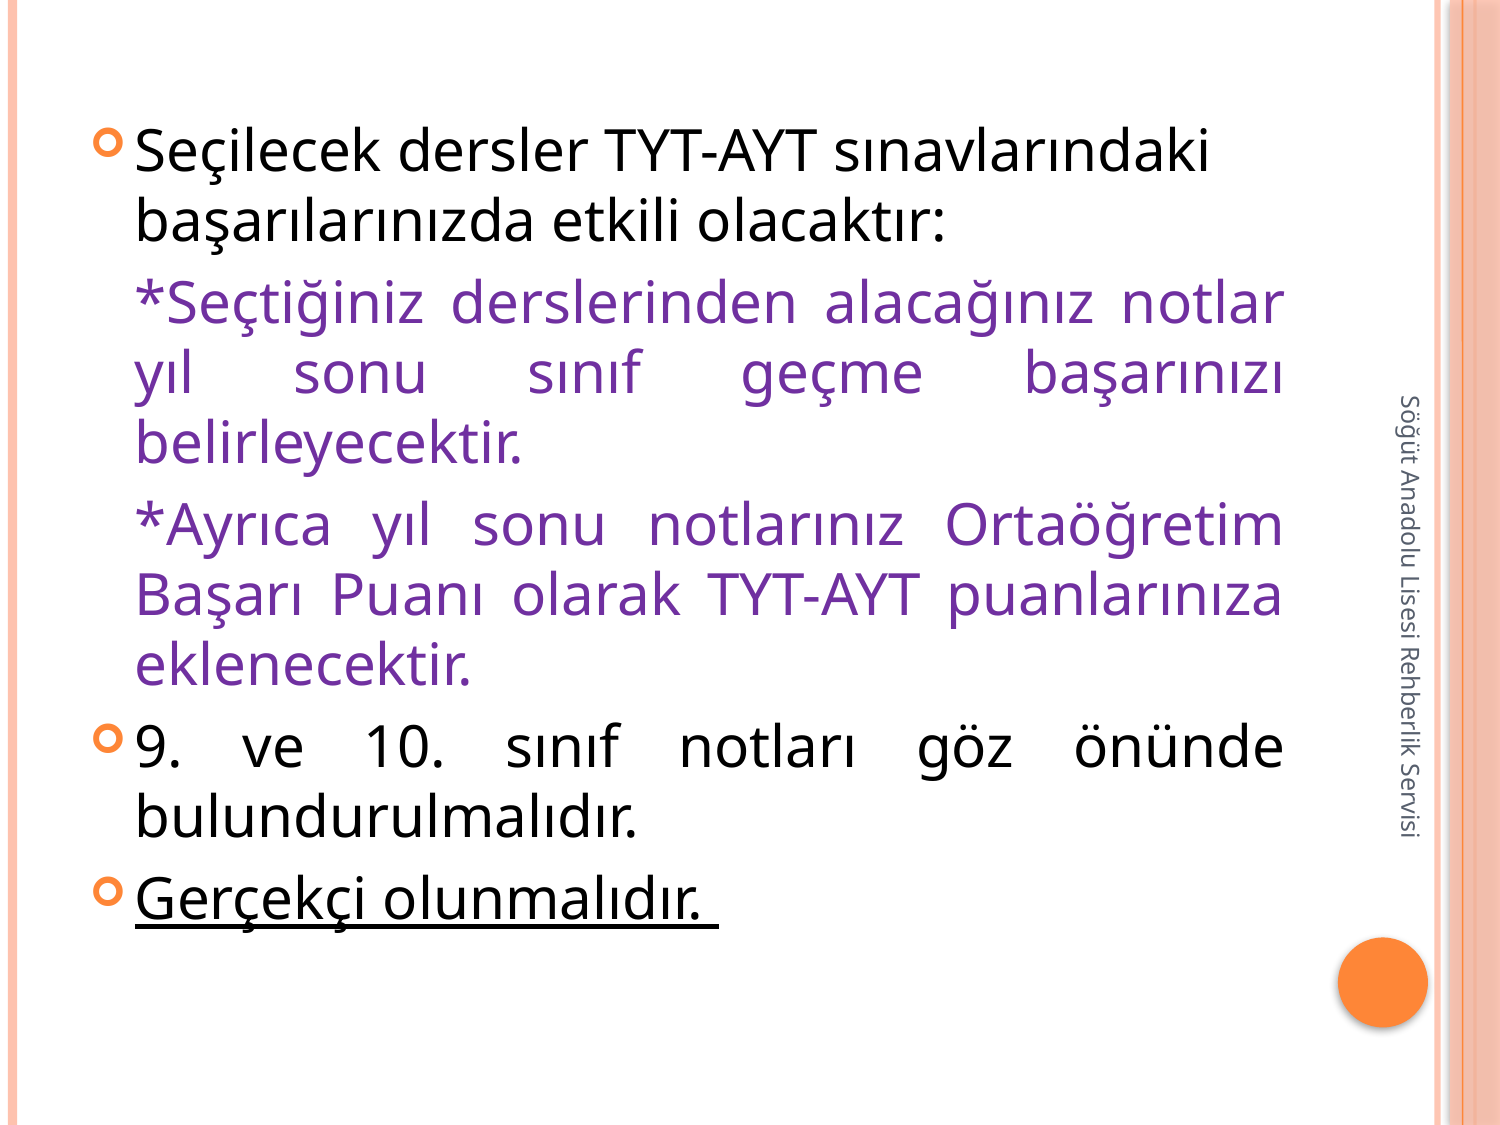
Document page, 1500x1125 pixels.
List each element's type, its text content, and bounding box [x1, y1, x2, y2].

list Seçilecek dersler TYT-AYT sınavlarındaki başarılarınızda etkili olacaktır: *Seçtiğiniz derslerinden alacağınız notlar yıl sonu sınıf geçme başarınızı belirleyecektir. *Ayrıca yıl sonu notlarınız Ortaöğretim Başarı Puanı olarak TYT-AYT puanlarınıza eklenecektir. 9. ve 10. sınıf notları göz önünde bulundurulmalıdır. Gerçekçi olunmalıdır. [75, 105, 1300, 1062]
footer Söğüt Anadolu Lisesi Rehberlik Servisi [1379, 380, 1440, 906]
